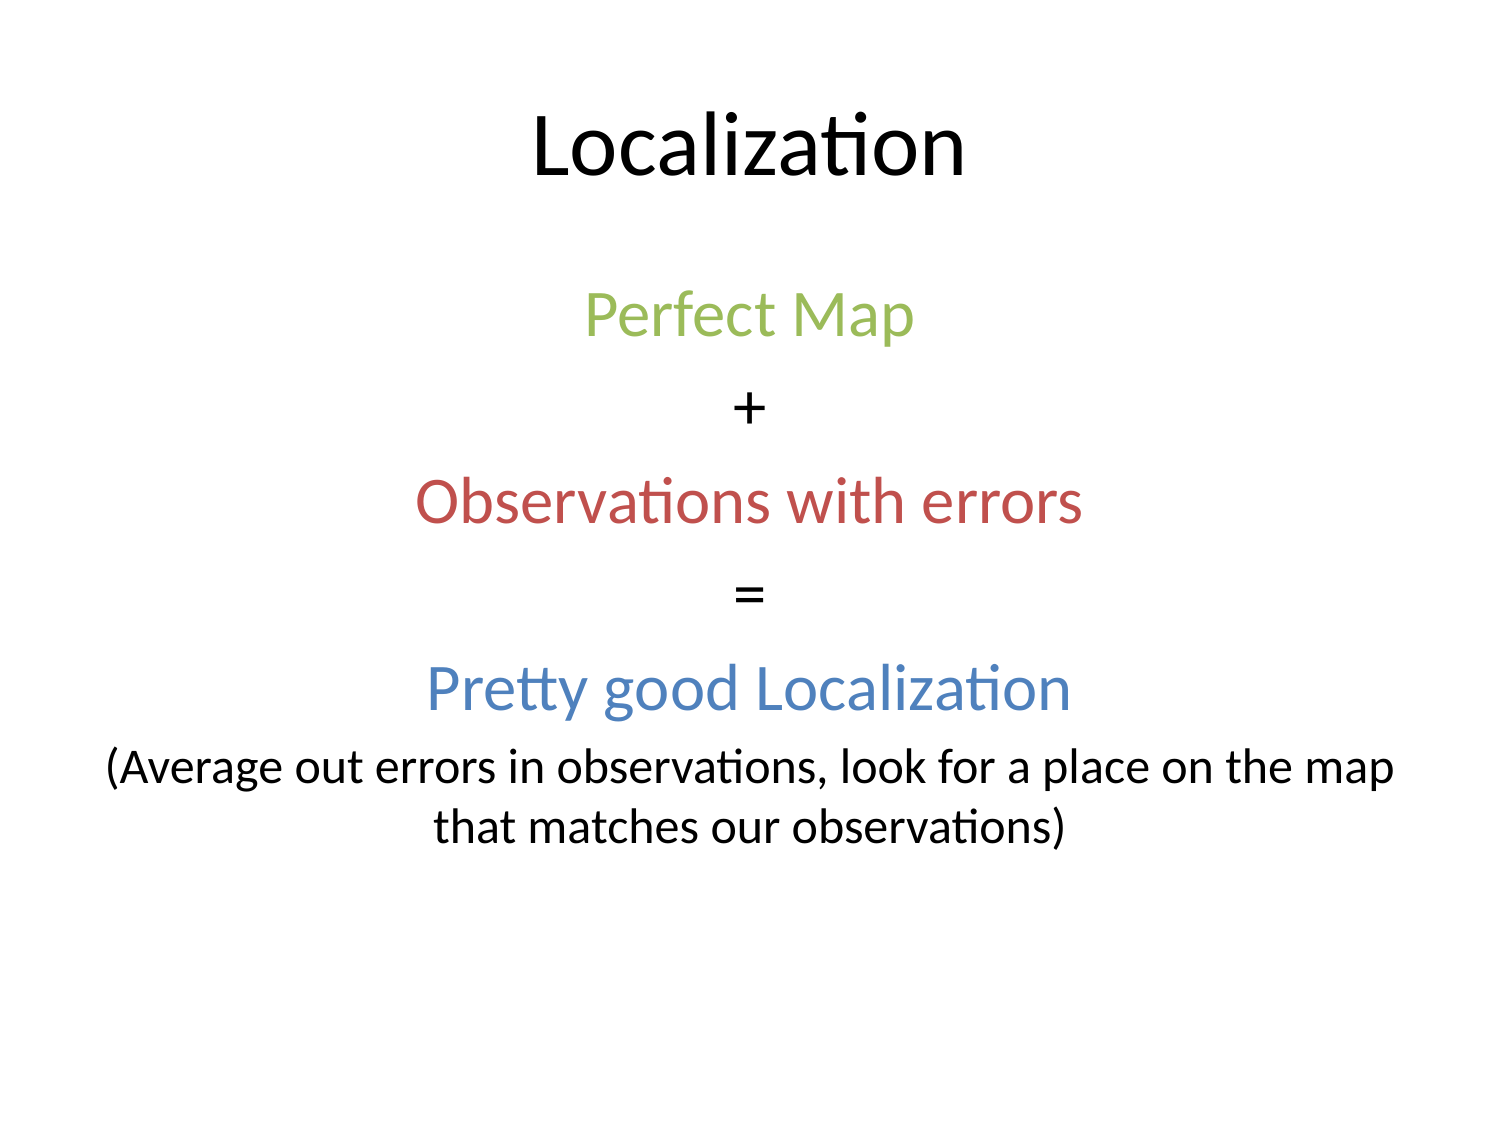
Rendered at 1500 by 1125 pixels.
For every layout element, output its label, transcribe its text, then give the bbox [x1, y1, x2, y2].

list Perfect Map + Observations with errors = Pretty good Localization (Average out errors in observations, look for a place on the map that matches our observations) [75, 262, 1425, 1005]
title Localization [75, 45, 1425, 233]
